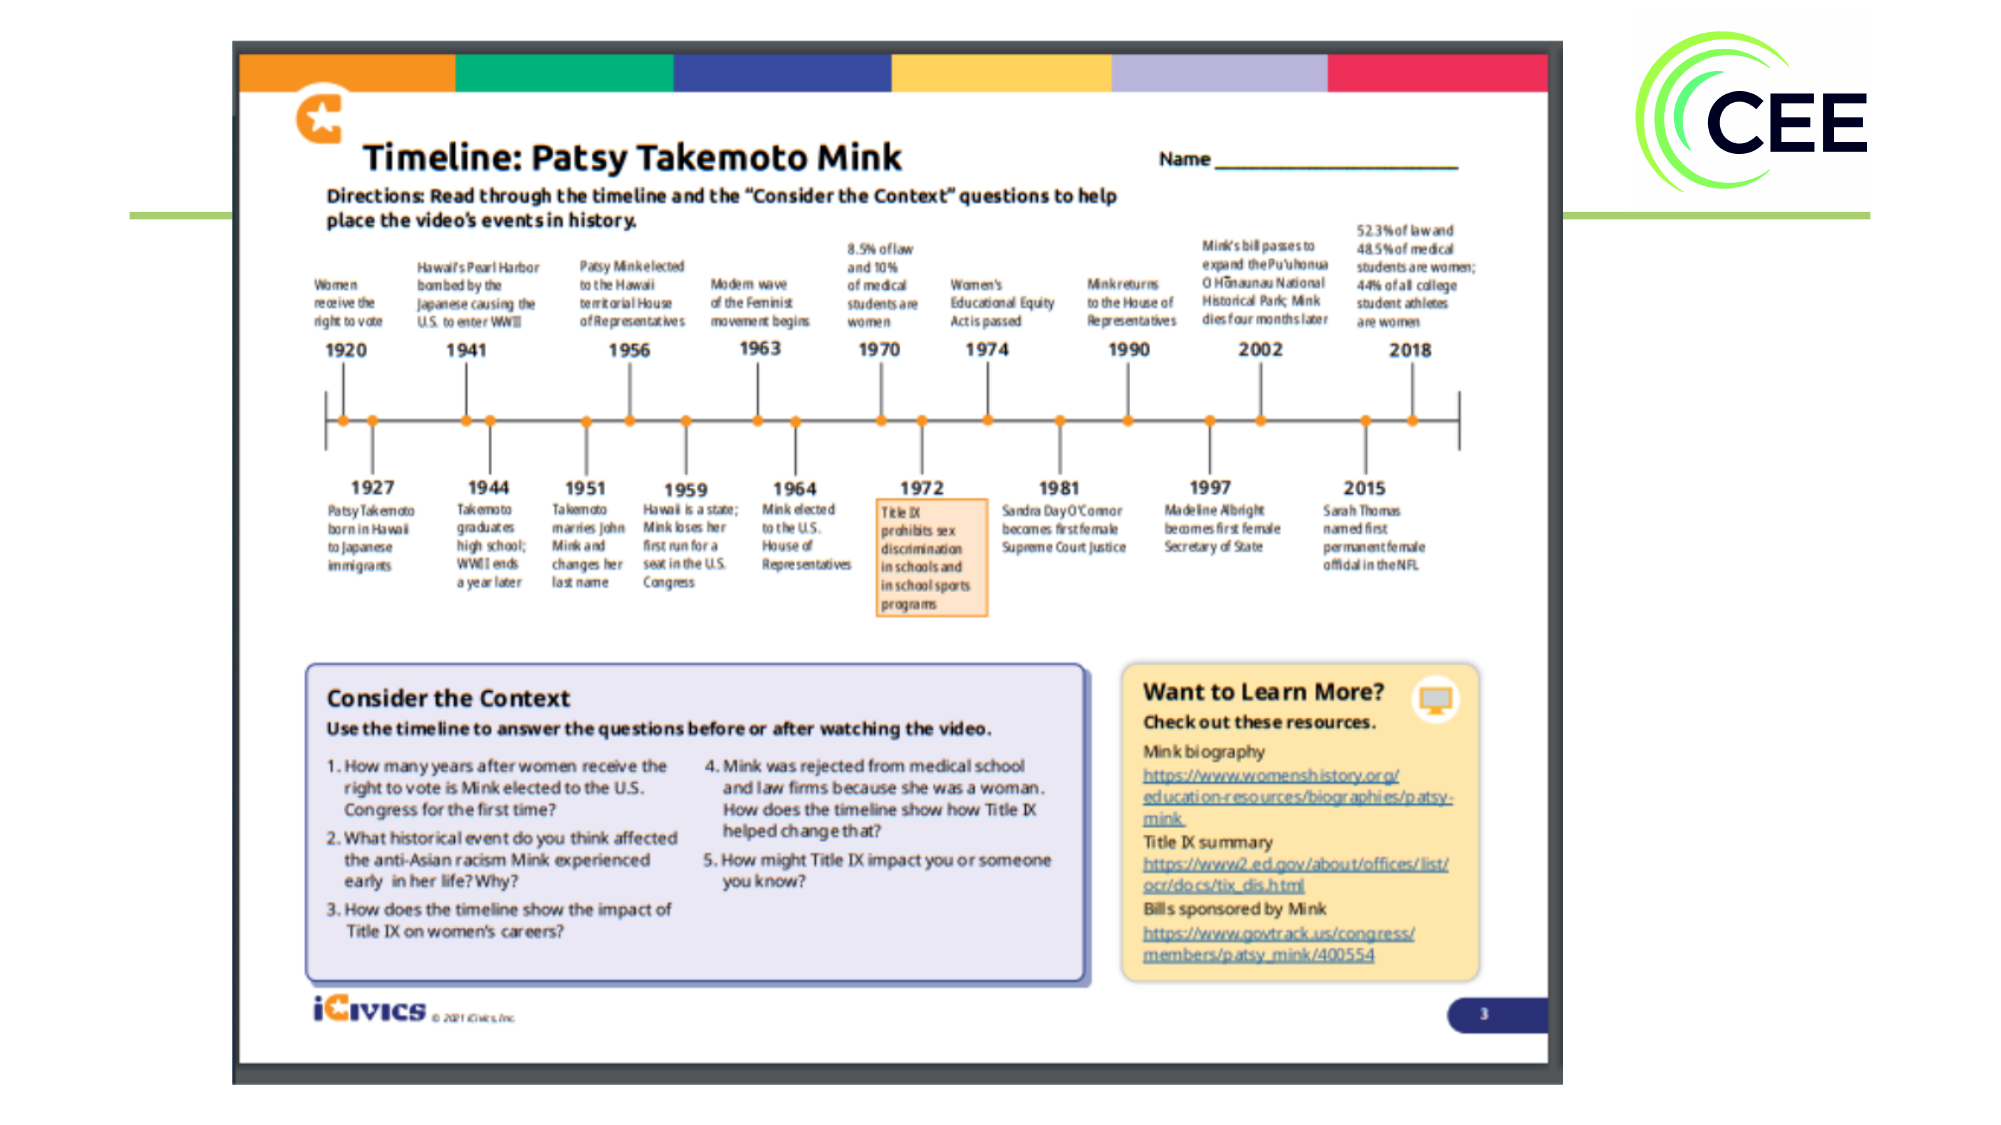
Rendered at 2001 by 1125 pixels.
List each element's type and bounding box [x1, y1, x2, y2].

picture [1630, 11, 1872, 212]
picture [233, 0, 1563, 1125]
